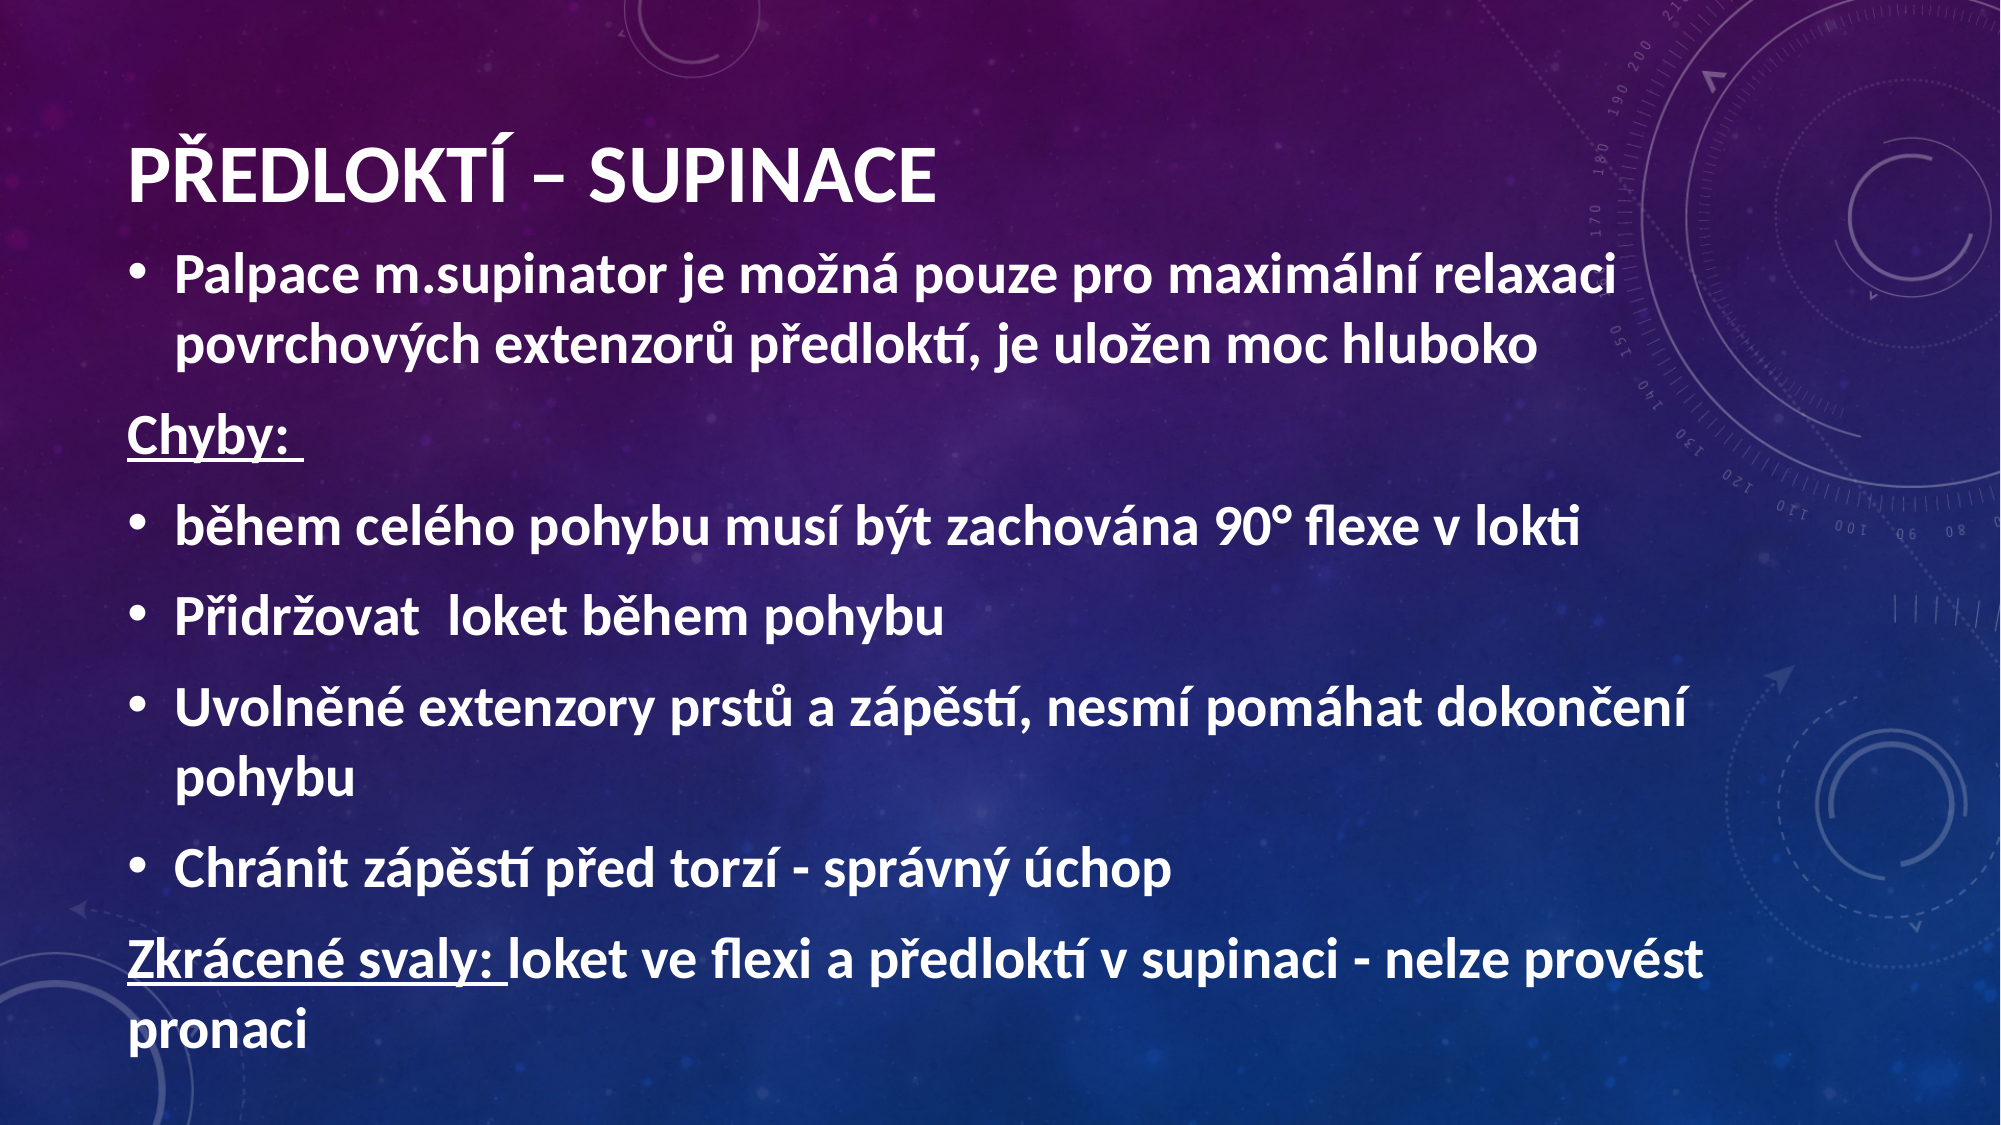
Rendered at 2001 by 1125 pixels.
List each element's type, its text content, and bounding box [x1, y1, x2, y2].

picture [0, 0, 2001, 1125]
text_box Palpace m.supinator je možná pouze pro maximální relaxaci povrchových extenzorů předloktí, je uložen moc hluboko Chyby: během celého pohybu musí být zachována 90° flexe v lokti Přidržovat loket během pohybu Uvolněné extenzory prstů a zápěstí, nesmí pomáhat dokončení pohybu Chránit zápěstí před torzí - správný úchop Zkrácené svaly: loket ve flexi a předloktí v supinaci - nelze provést pronaci [112, 279, 1775, 950]
text_box Předloktí – supinace [112, 99, 1775, 279]
